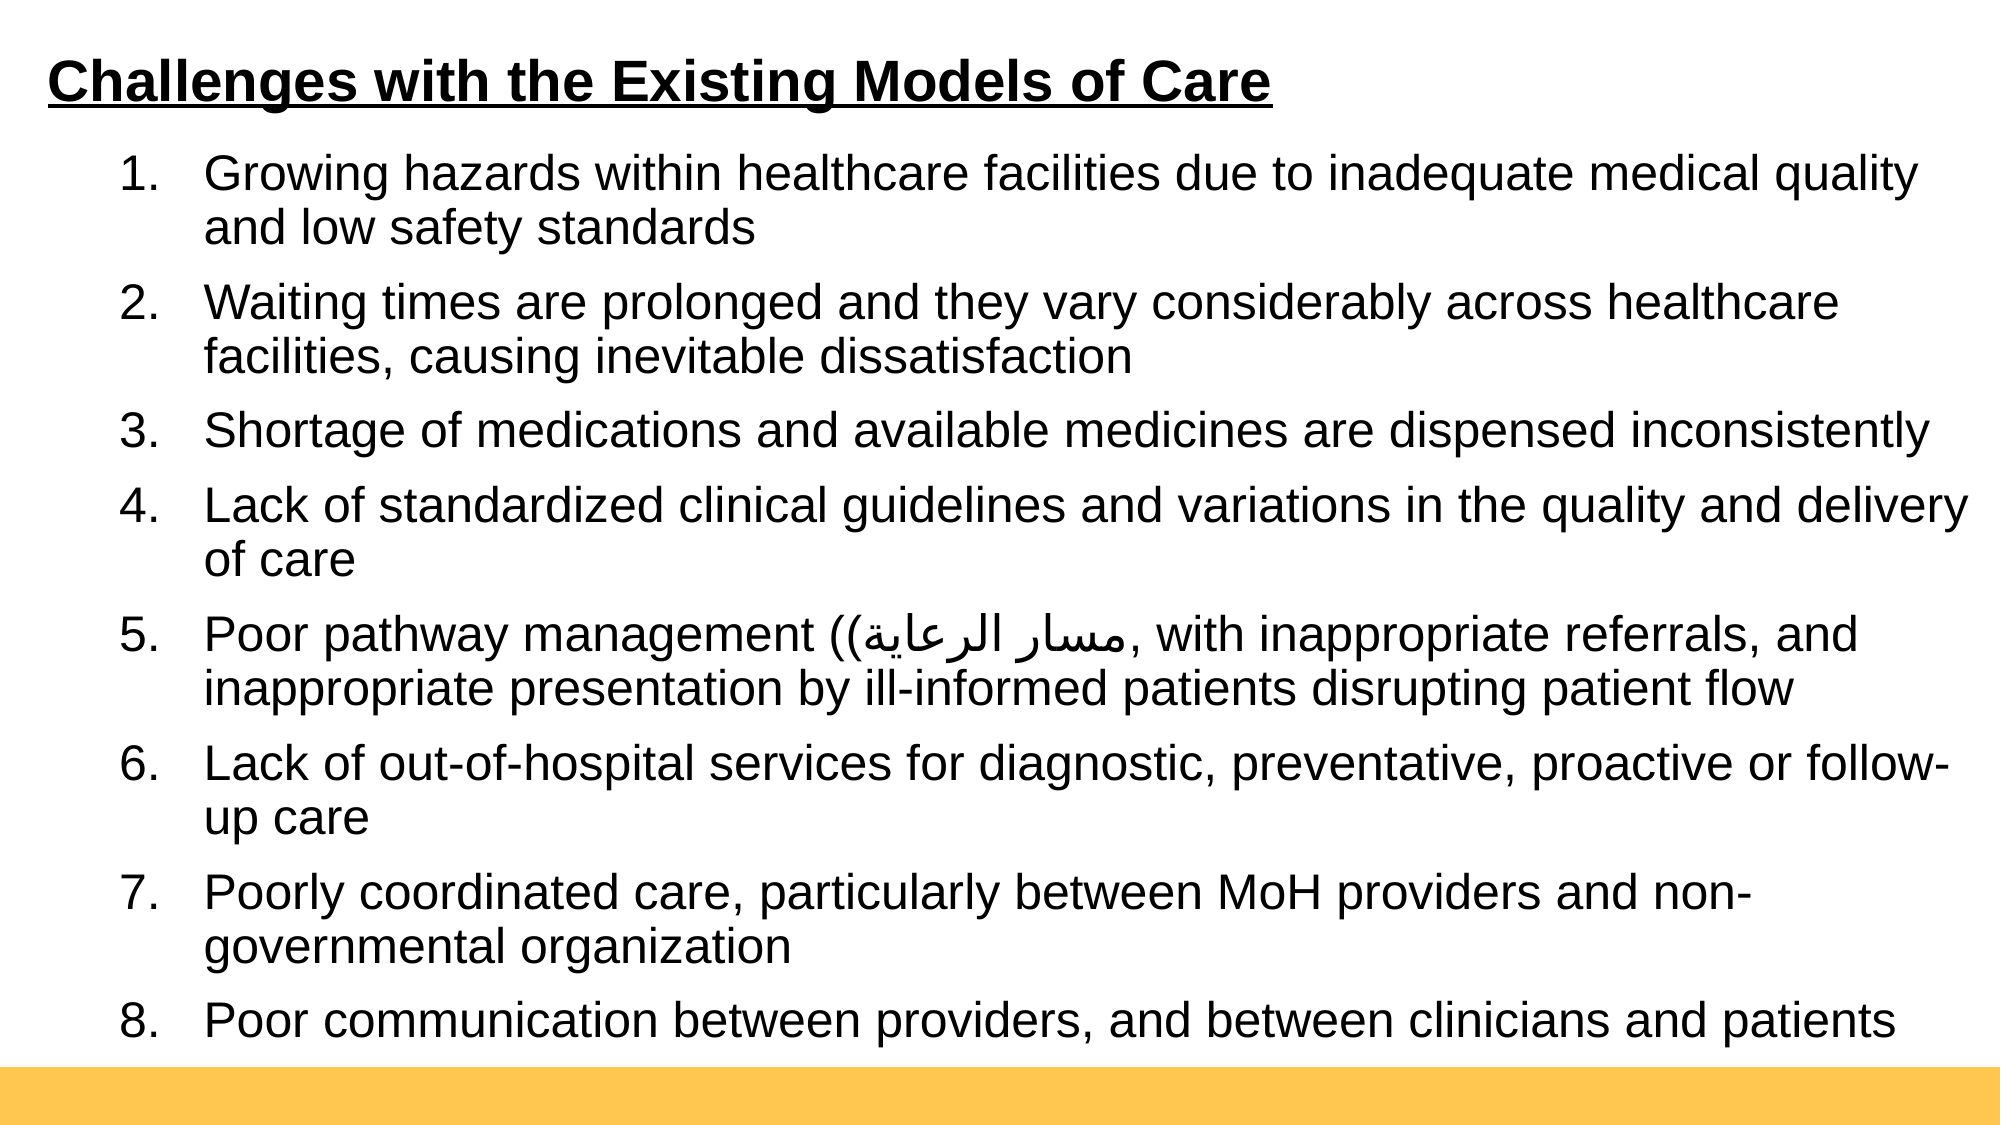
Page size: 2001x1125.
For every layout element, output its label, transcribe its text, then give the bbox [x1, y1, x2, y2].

text_box Challenges with the Existing Models of Care [33, 35, 1928, 121]
list Growing hazards within healthcare facilities due to inadequate medical quality and low safety standards Waiting times are prolonged and they vary considerably across healthcare facilities, causing inevitable dissatisfaction Shortage of medications and available medicines are dispensed inconsistently Lack of standardized clinical guidelines and variations in the quality and delivery of care Poor pathway management ((مسار الرعاية, with inappropriate referrals, and inappropriate presentation by ill-informed patients disrupting patient flow Lack of out-of-hospital services for diagnostic, preventative, proactive or follow-up care Poorly coordinated care, particularly between MoH providers and non-governmental organization Poor communication between providers, and between clinicians and patients [104, 139, 2000, 1027]
